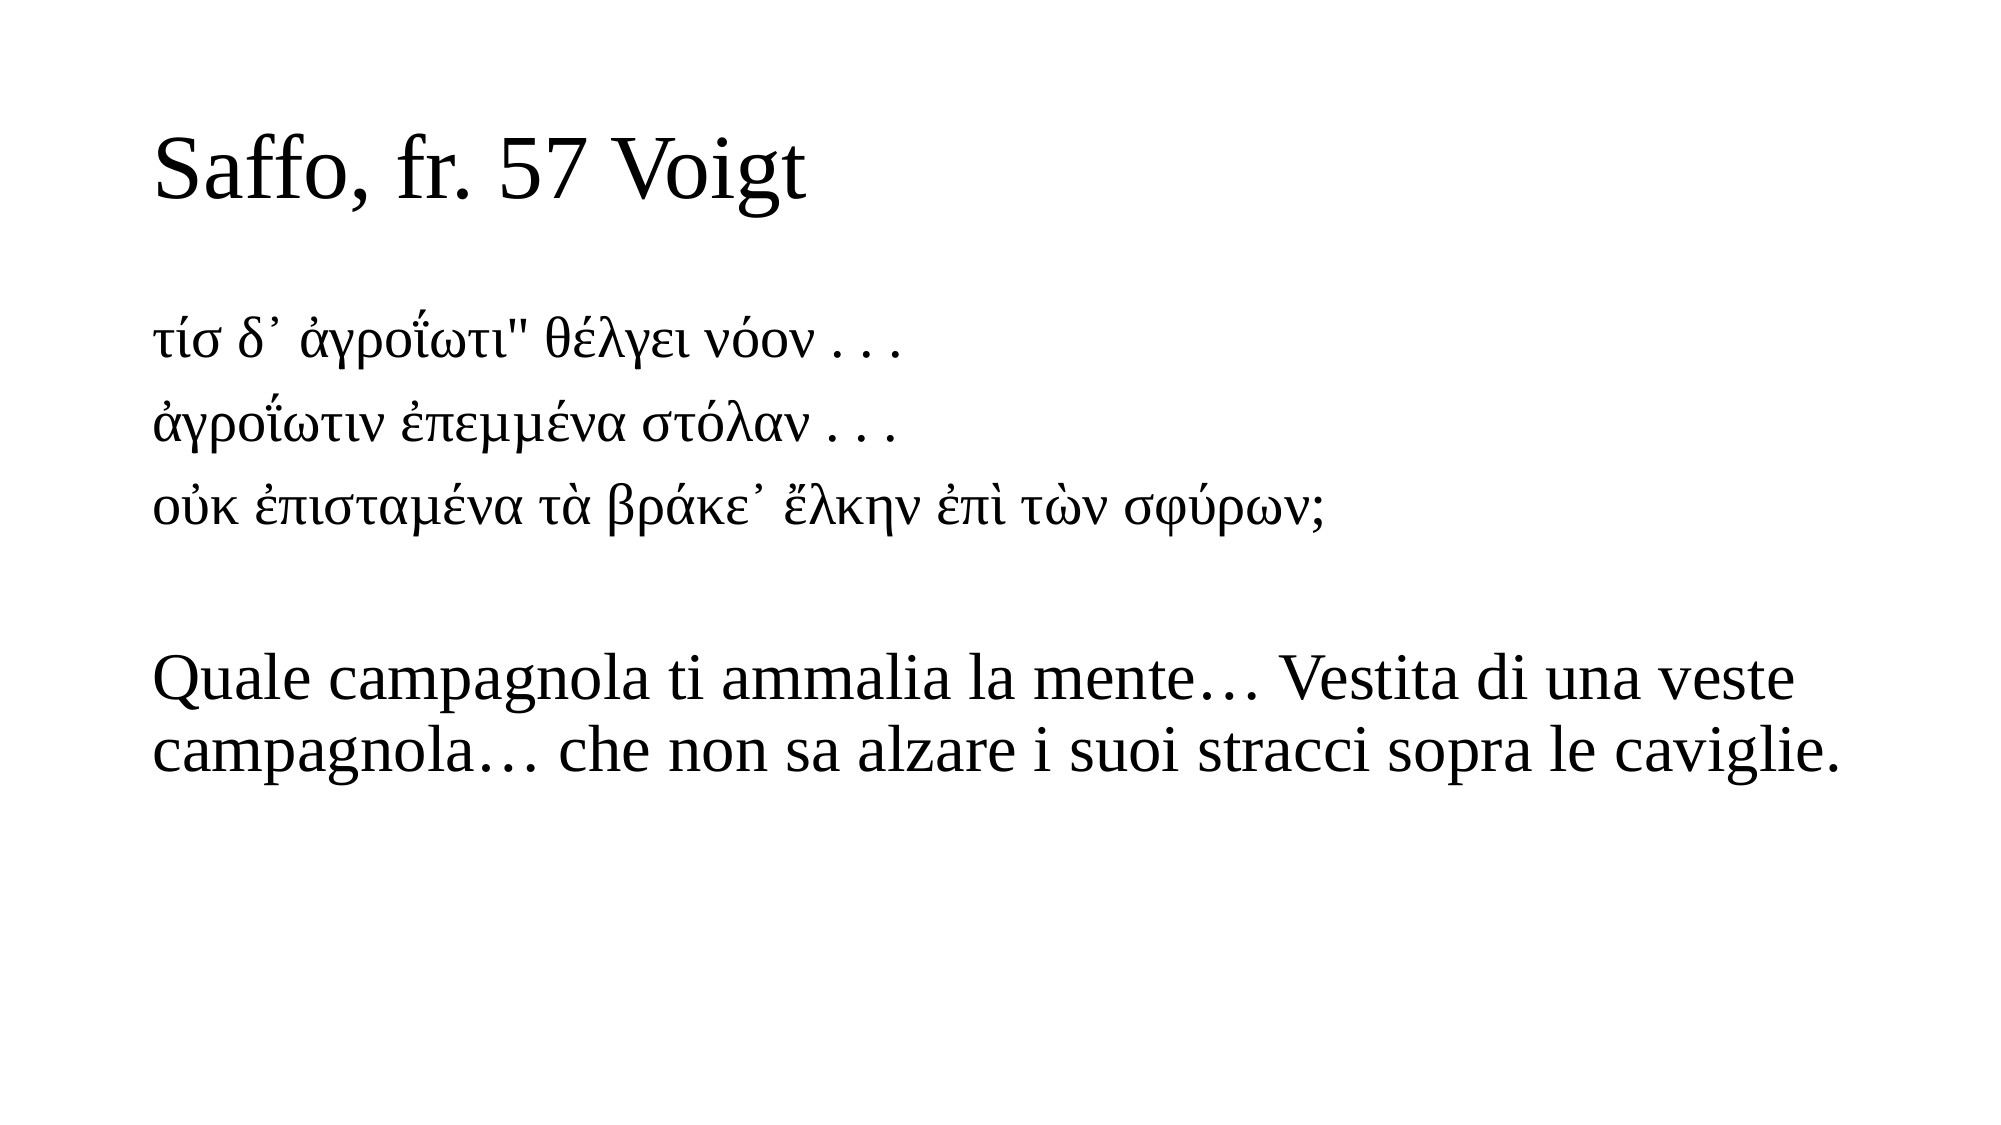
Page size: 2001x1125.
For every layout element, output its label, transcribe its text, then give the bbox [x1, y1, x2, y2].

list τίσ δ᾽ ἀγροΐωτι" θέλγει νόον . . . ἀγροΐωτιν ἐπεµµένα στόλαν . . . οὐκ ἐπισταµένα τὰ βράκε᾽ ἔλκην ἐπὶ τὼν σφύρων; Quale campagnola ti ammalia la mente… Vestita di una veste campagnola… che non sa alzare i suoi stracci sopra le caviglie. [137, 299, 1863, 1014]
title Saffo, fr. 57 Voigt [137, 59, 1863, 278]
